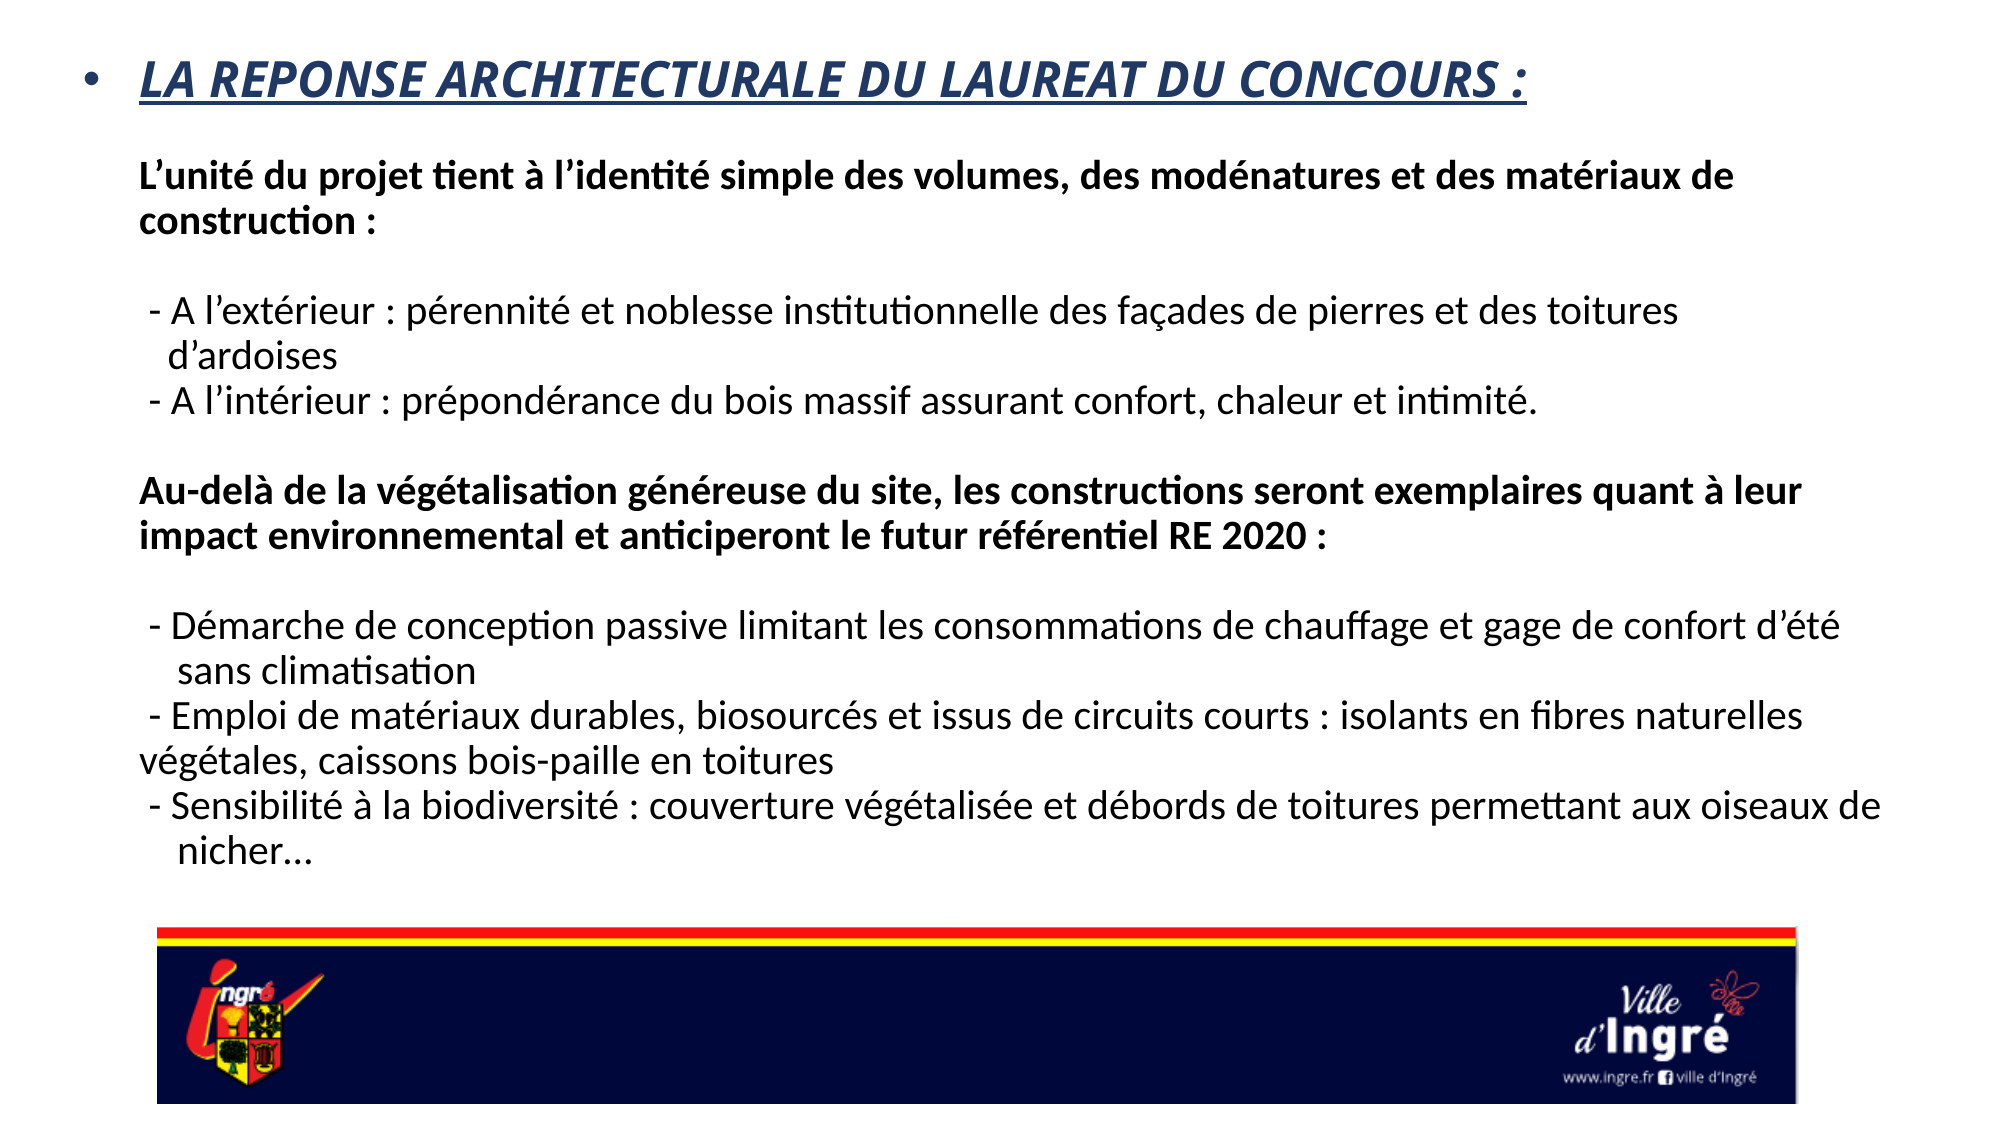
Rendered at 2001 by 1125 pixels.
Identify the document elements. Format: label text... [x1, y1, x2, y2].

title LA REPONSE ARCHITECTURALE DU LAUREAT DU CONCOURS : L’unité du projet tient à l’identité simple des volumes, des modénatures et des matériaux de construction : - A l’extérieur : pérennité et noblesse institutionnelle des façades de pierres et des toitures d’ardoises - A l’intérieur : prépondérance du bois massif assurant confort, chaleur et intimité. Au-delà de la végétalisation généreuse du site, les constructions seront exemplaires quant à leur impact environnemental et anticiperont le futur référentiel RE 2020 : - Démarche de conception passive limitant les consommations de chauffage et gage de confort d’été sans climatisation - Emploi de matériaux durables, biosourcés et issus de circuits courts : isolants en fibres naturelles végétales, caissons bois-paille en toitures - Sensibilité à la biodiversité : couverture végétalisée et débords de toitures permettant aux oiseaux de nicher… [67, 46, 1922, 878]
picture [157, 926, 1799, 1104]
